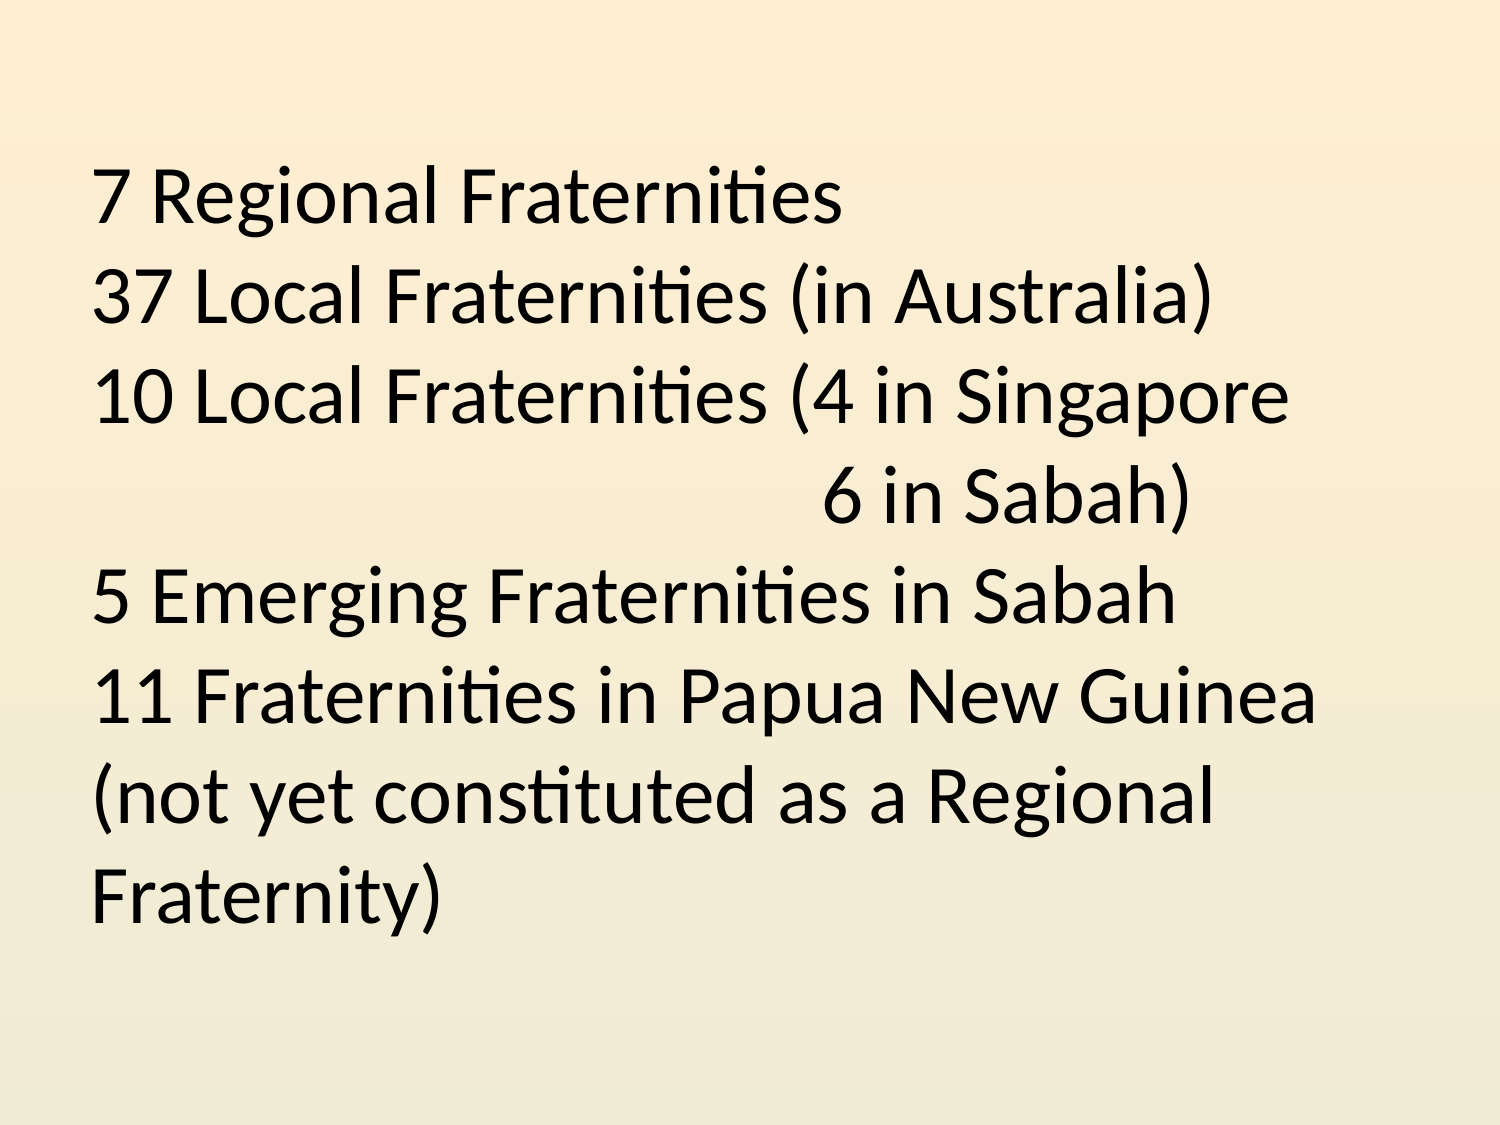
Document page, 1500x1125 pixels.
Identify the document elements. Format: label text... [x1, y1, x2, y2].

title 7 Regional Fraternities 37 Local Fraternities (in Australia) 10 Local Fraternities (4 in Singapore 6 in Sabah) 5 Emerging Fraternities in Sabah 11 Fraternities in Papua New Guinea (not yet constituted as a Regional Fraternity) [75, 45, 1425, 1035]
